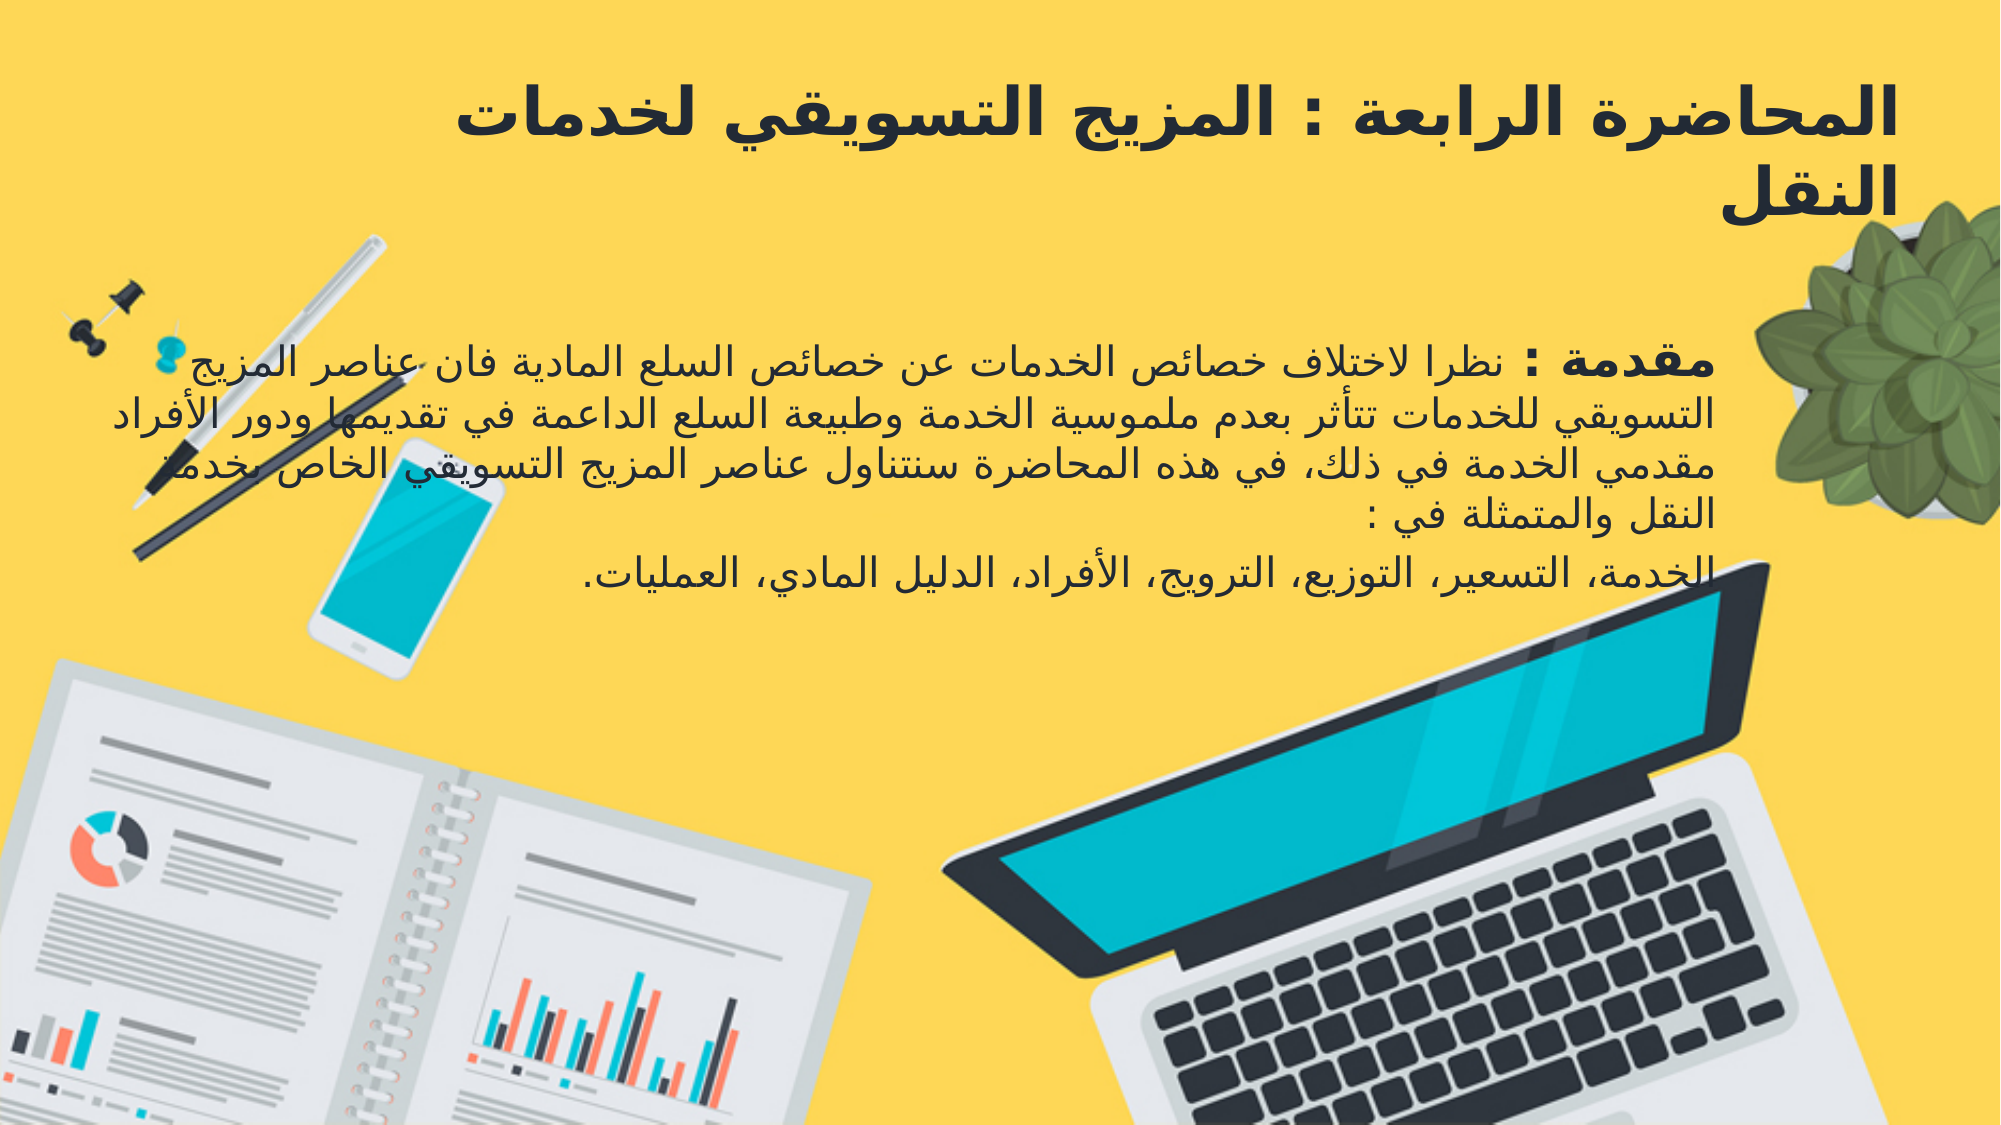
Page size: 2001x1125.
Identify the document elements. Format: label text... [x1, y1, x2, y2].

text_box مقدمة : نظرا لاختلاف خصائص الخدمات عن خصائص السلع المادية فان عناصر المزيج التسويقي للخدمات تتأثر بعدم ملموسية الخدمة وطبيعة السلع الداعمة في تقديمها ودور الأفراد مقدمي الخدمة في ذلك، في هذه المحاضرة سنتناول عناصر المزيج التسويقي الخاص بخدمة النقل والمتمثلة في : الخدمة، التسعير، التوزيع، الترويج، الأفراد، الدليل المادي، العمليات. [56, 319, 1733, 603]
text_box المحاضرة الرابعة : المزيج التسويقي لخدمات النقل [413, 61, 1917, 236]
picture [0, 0, 2001, 1125]
